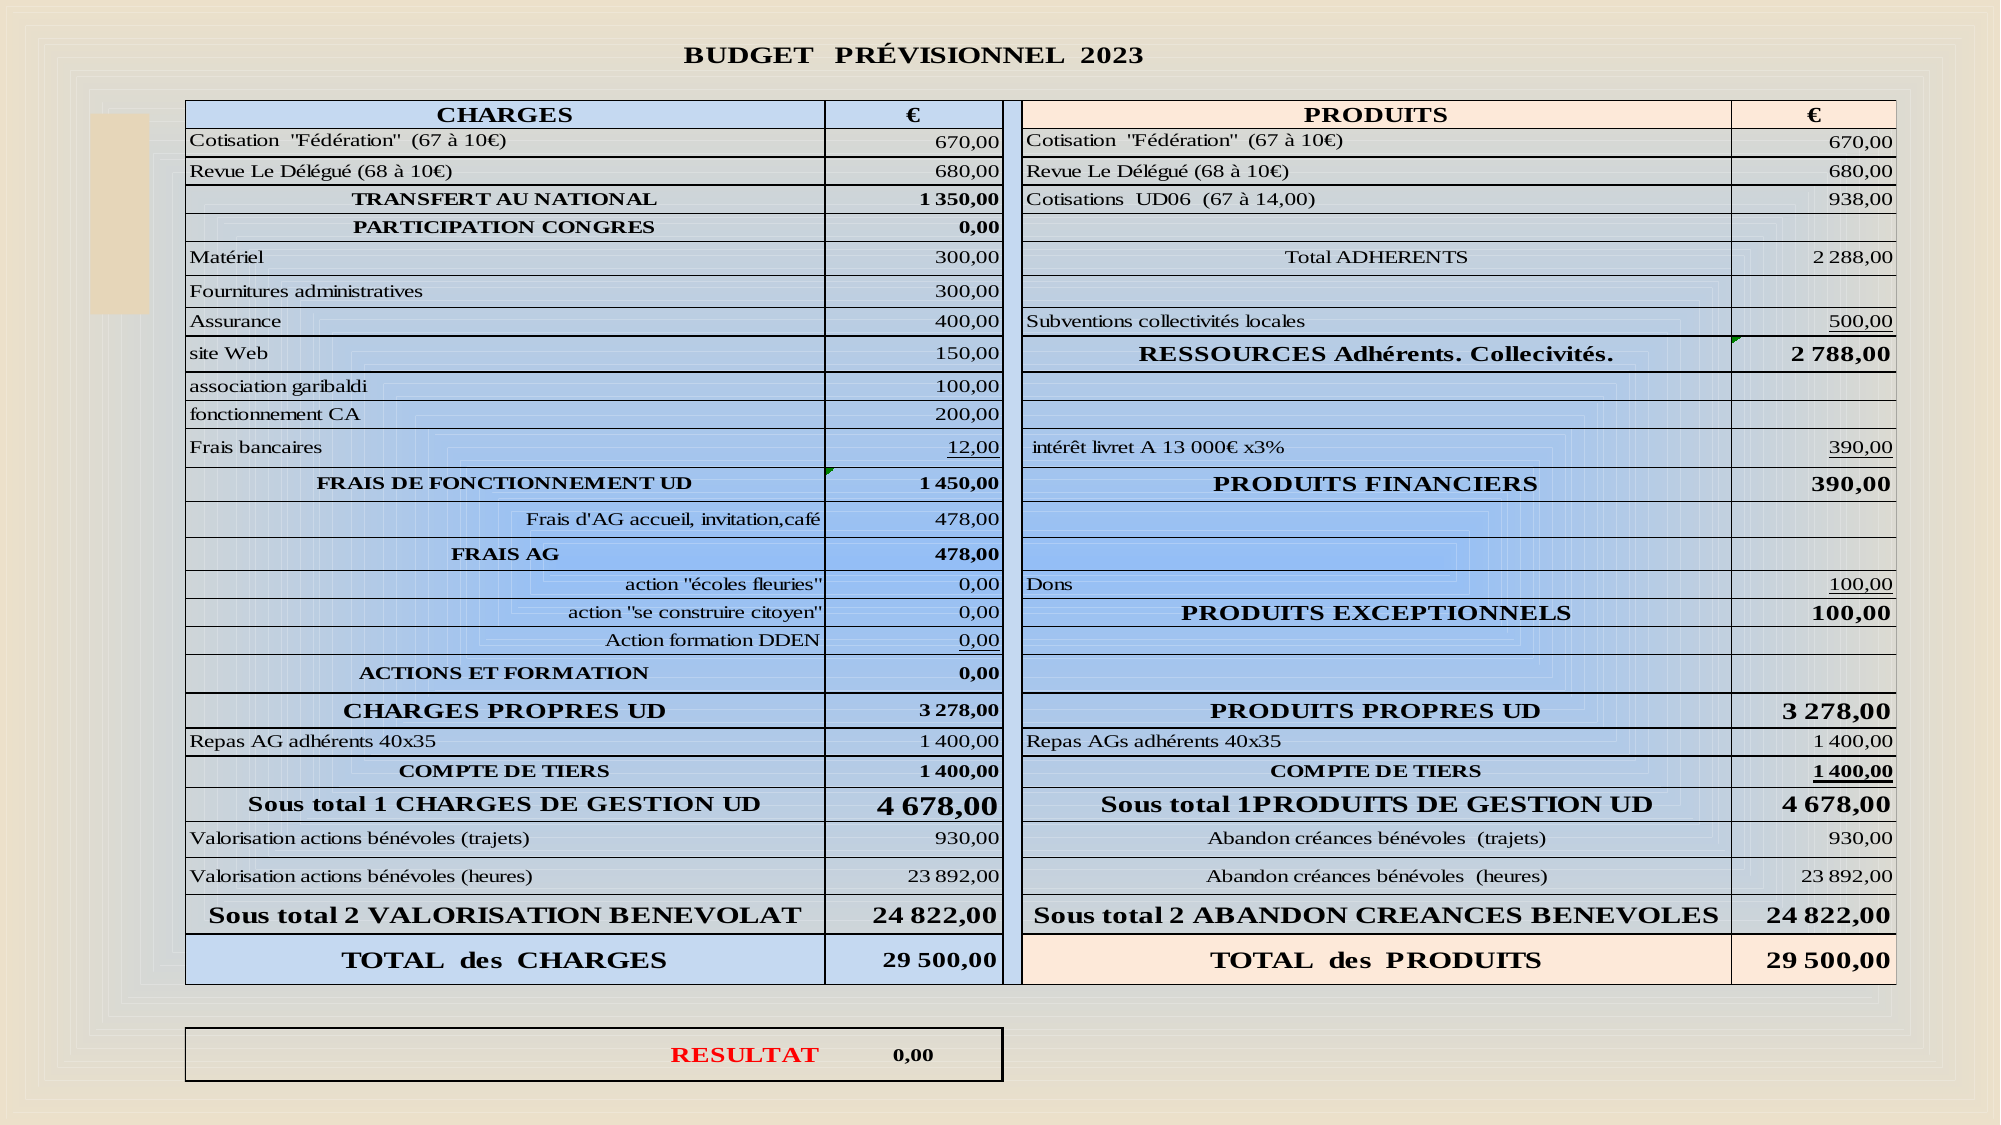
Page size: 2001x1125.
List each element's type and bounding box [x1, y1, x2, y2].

text_box [184, 39, 1898, 1083]
text_box [90, 113, 150, 315]
